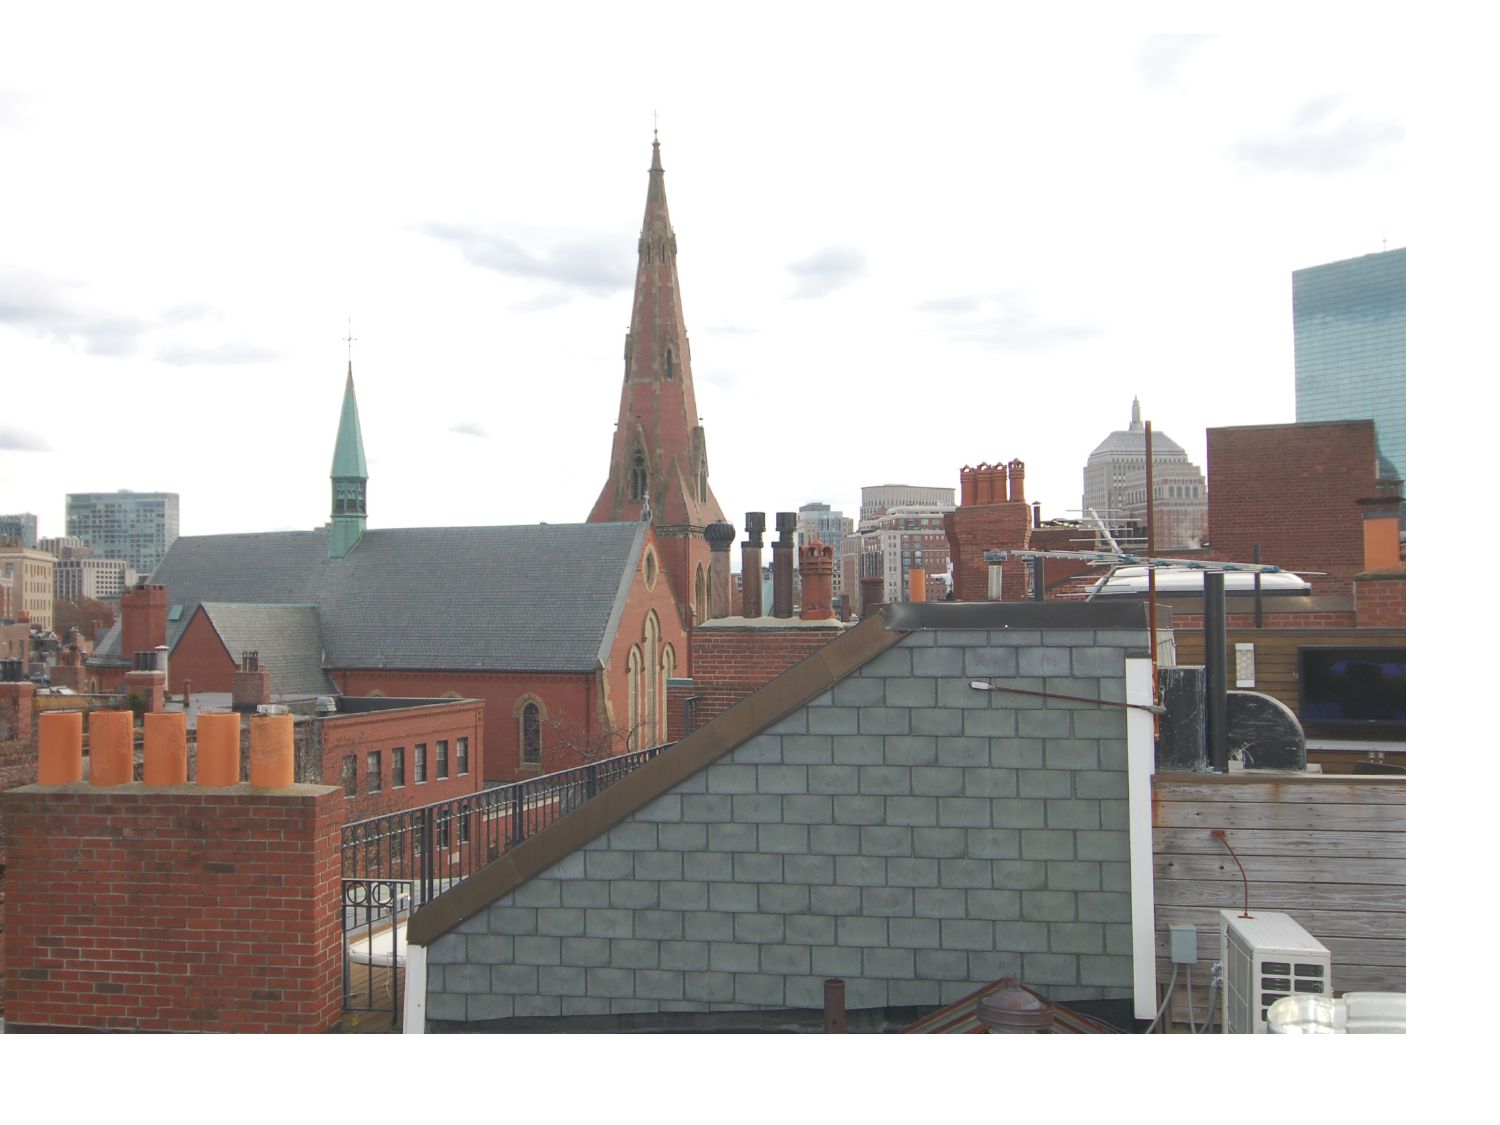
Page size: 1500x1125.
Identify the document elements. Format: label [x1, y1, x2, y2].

picture [0, 33, 1407, 1035]
